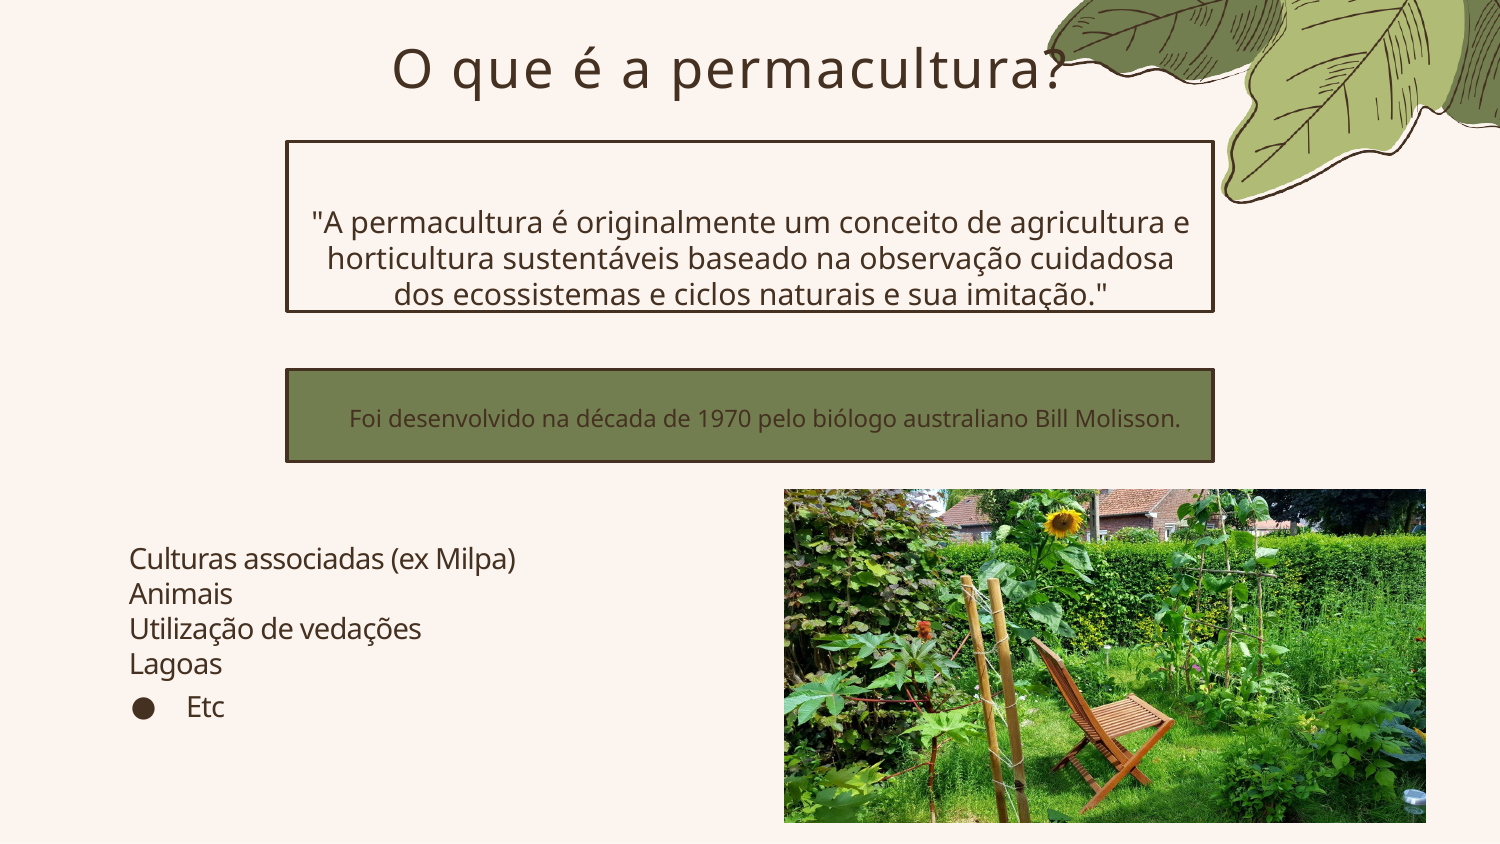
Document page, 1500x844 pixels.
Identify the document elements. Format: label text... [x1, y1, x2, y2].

text_box Culturas associadas (ex Milpa) Animais Utilização de vedações Lagoas Etc [128, 532, 575, 723]
picture [1047, 0, 1500, 204]
title O que é a permacultura? [356, 31, 1041, 175]
picture [783, 489, 1427, 823]
text_box "A permacultura é originalmente um conceito de agricultura e horticultura sustentáveis baseado na observação cuidadosa dos ecossistemas e ciclos naturais e sua imitação." [286, 141, 1214, 312]
text_box Foi desenvolvido na década de 1970 pelo biólogo australiano Bill Molisson. [286, 369, 1214, 462]
